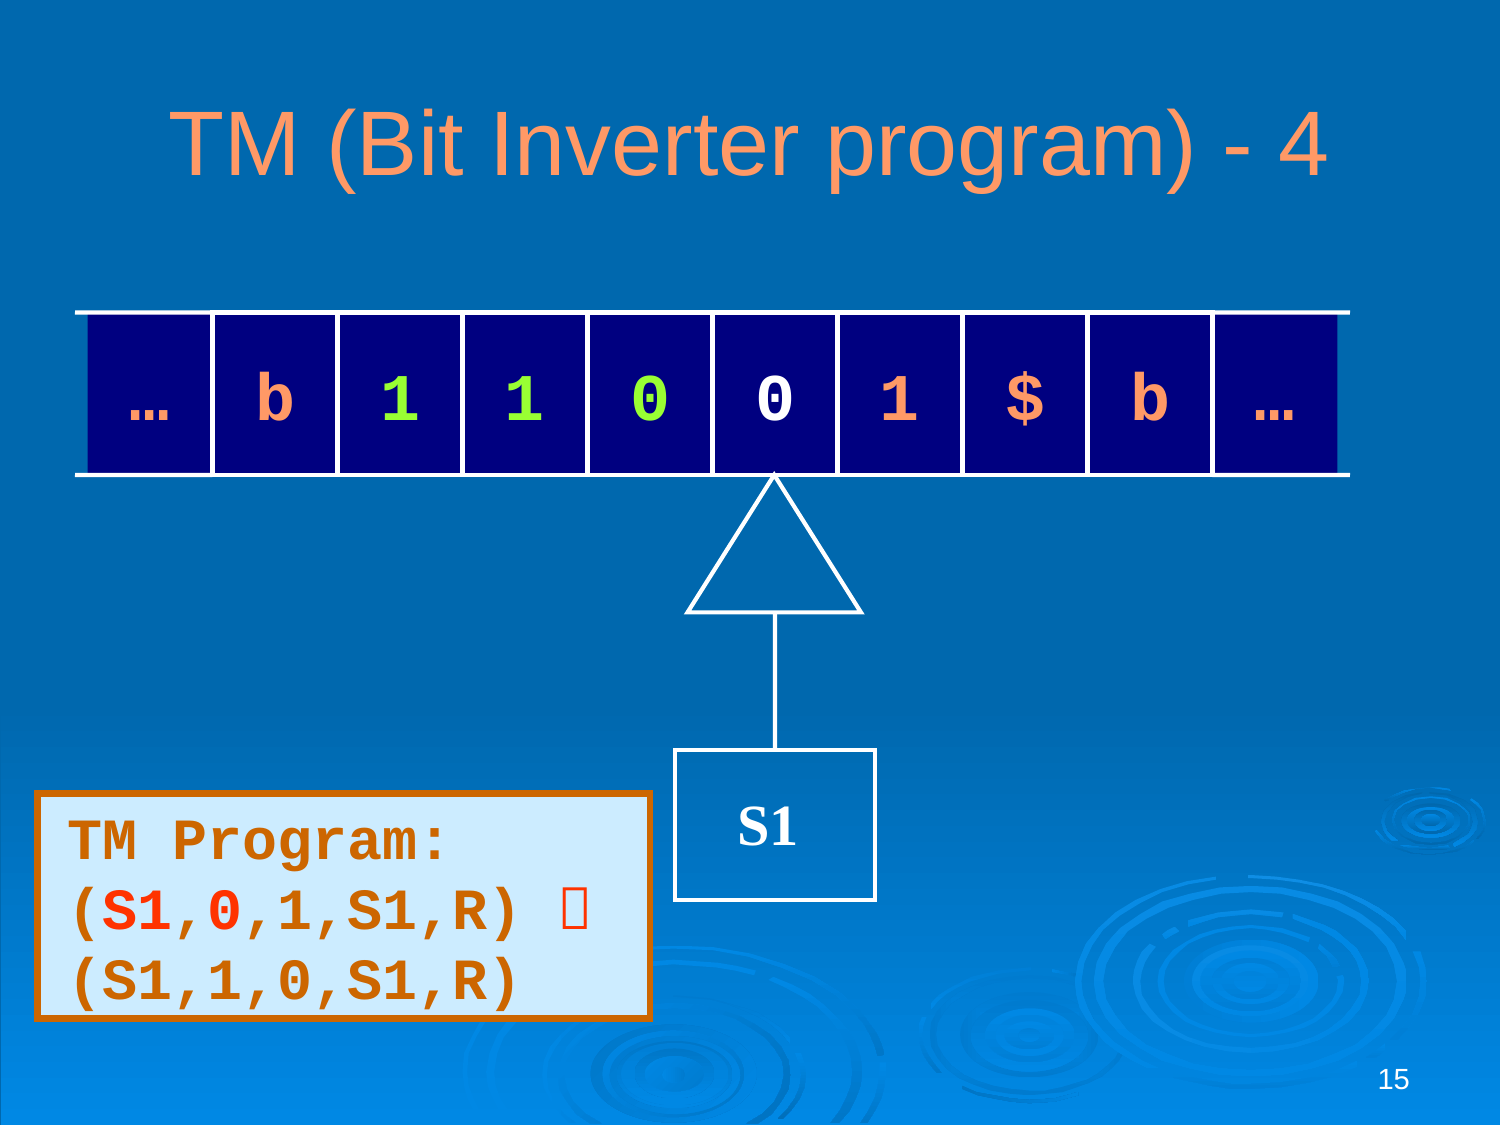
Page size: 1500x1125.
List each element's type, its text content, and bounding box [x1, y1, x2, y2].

title TM (Bit Inverter program) - 4 [74, 45, 1426, 233]
text_box TM Program: (S1,0,1,S1,R)  (S1,1,0,S1,R) [37, 793, 650, 1019]
list [111, 287, 1388, 1000]
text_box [74, 312, 1351, 476]
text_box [674, 474, 876, 901]
slide_number 15 [1074, 1024, 1426, 1103]
